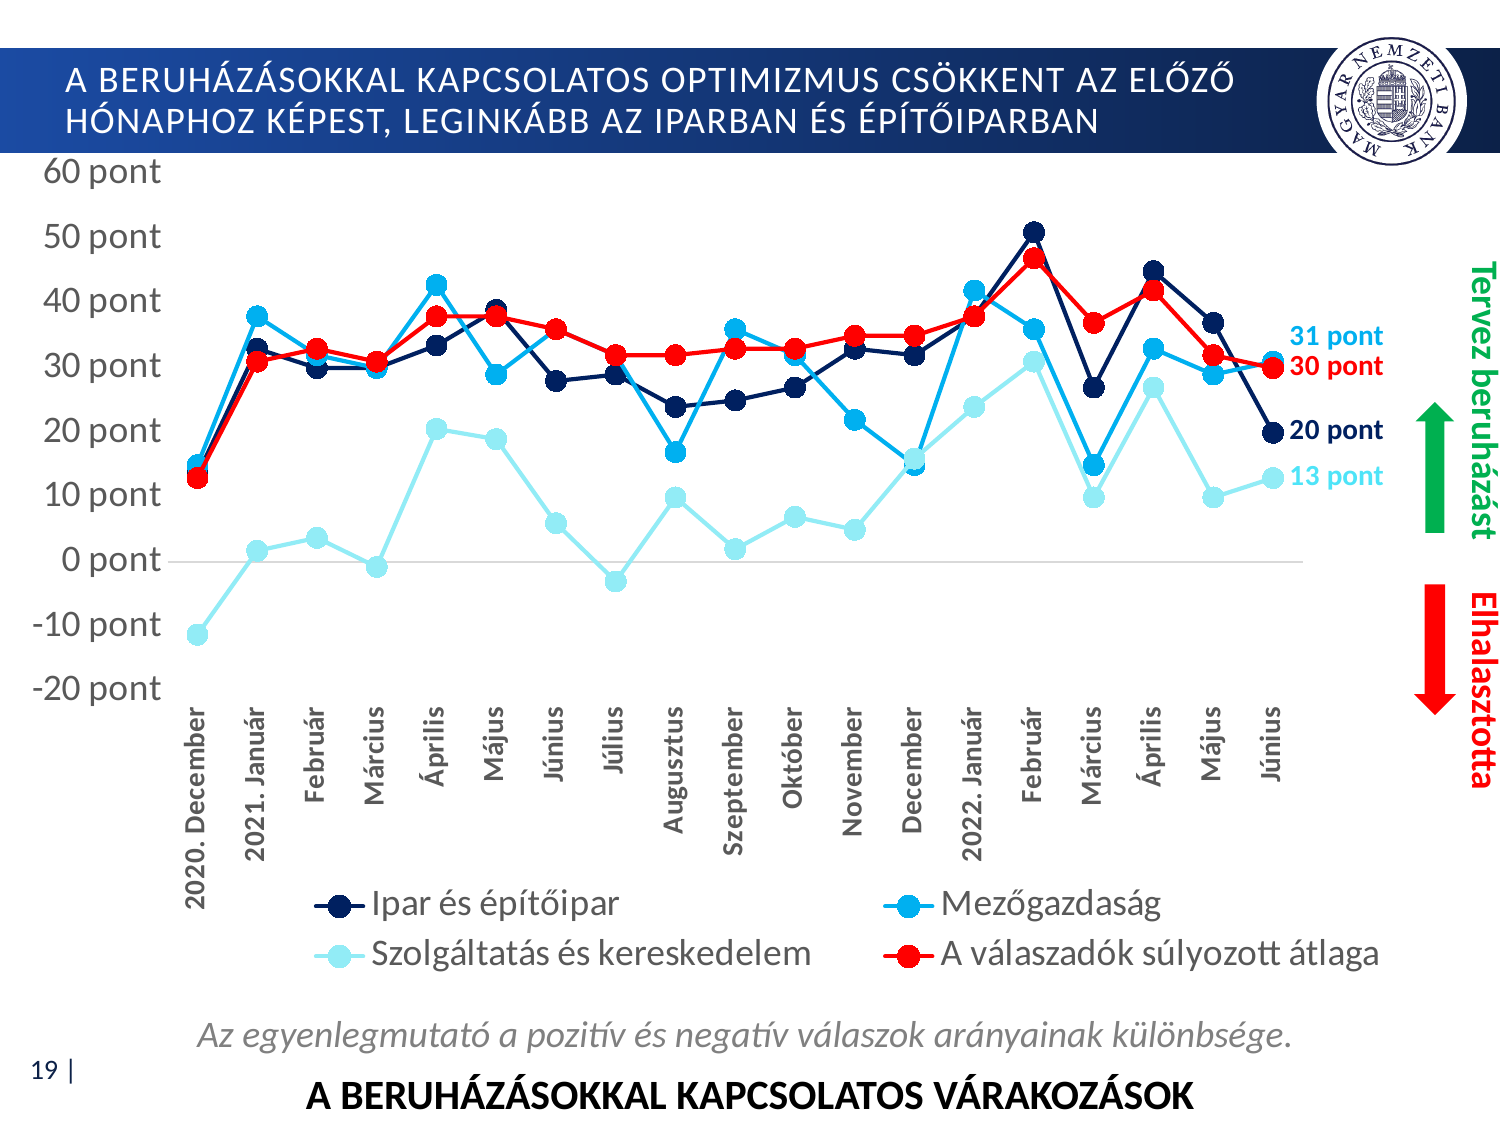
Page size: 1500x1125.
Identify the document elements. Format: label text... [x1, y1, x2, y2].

chart [0, 151, 1500, 1001]
title a beruházásokkal kapcsolatos optimizmus csökkent az előző hónaphoz képest, leginkább az iparban és építőiparban [50, 50, 1327, 151]
picture [1327, 36, 1457, 151]
text_box Az egyenlegmutató a pozitív és negatív válaszok arányainak különbsége. A beruházásokkal kapcsolatos várakozások [127, 1002, 1373, 1125]
